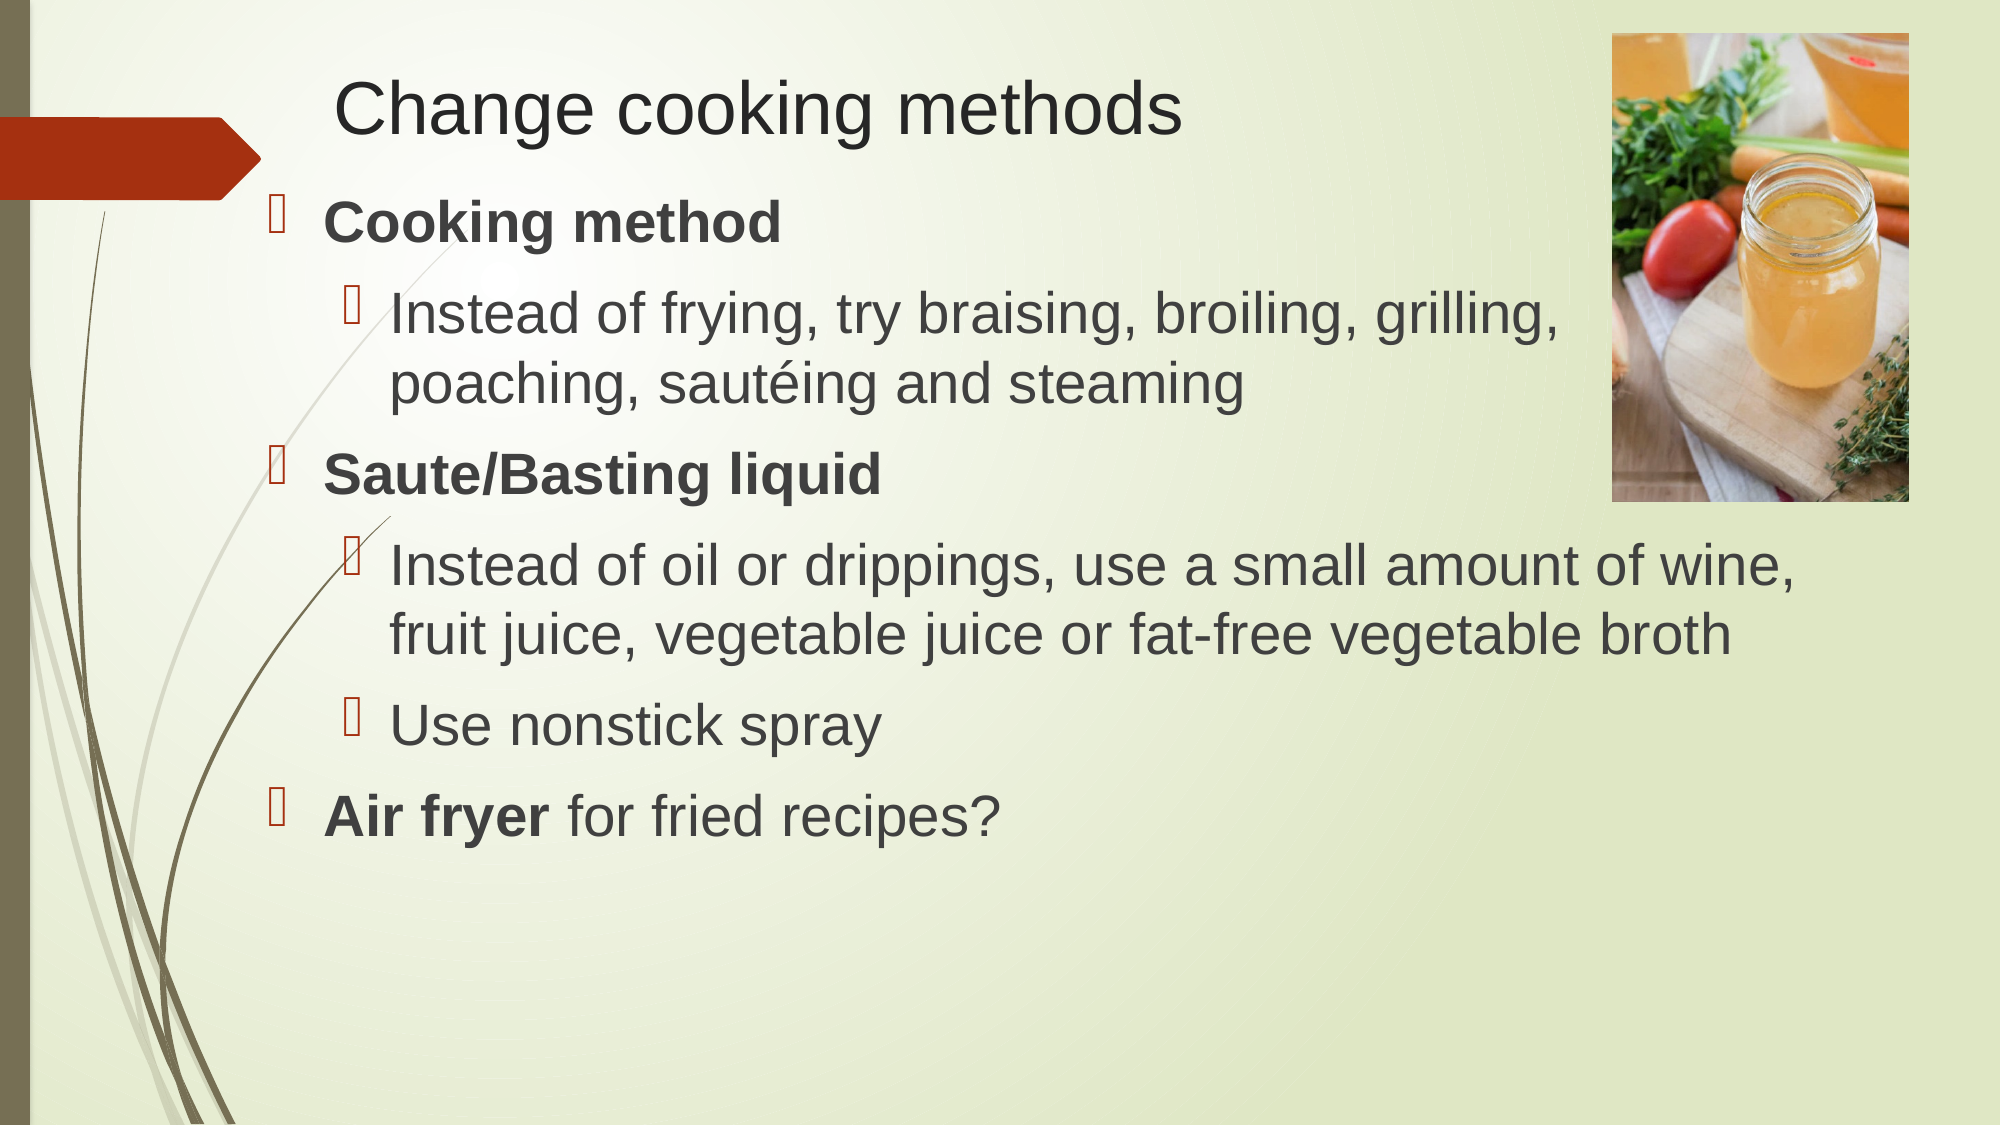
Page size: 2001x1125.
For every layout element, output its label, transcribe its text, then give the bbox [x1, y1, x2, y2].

list Cooking method Instead of frying, try braising, broiling, grilling, poaching, sautéing and steaming Saute/Basting liquid Instead of oil or drippings, use a small amount of wine, fruit juice, vegetable juice or fat-free vegetable broth Use nonstick spray Air fryer for fried recipes? [252, 177, 1847, 1015]
picture [1611, 33, 1909, 502]
title Change cooking methods [318, 52, 1607, 171]
